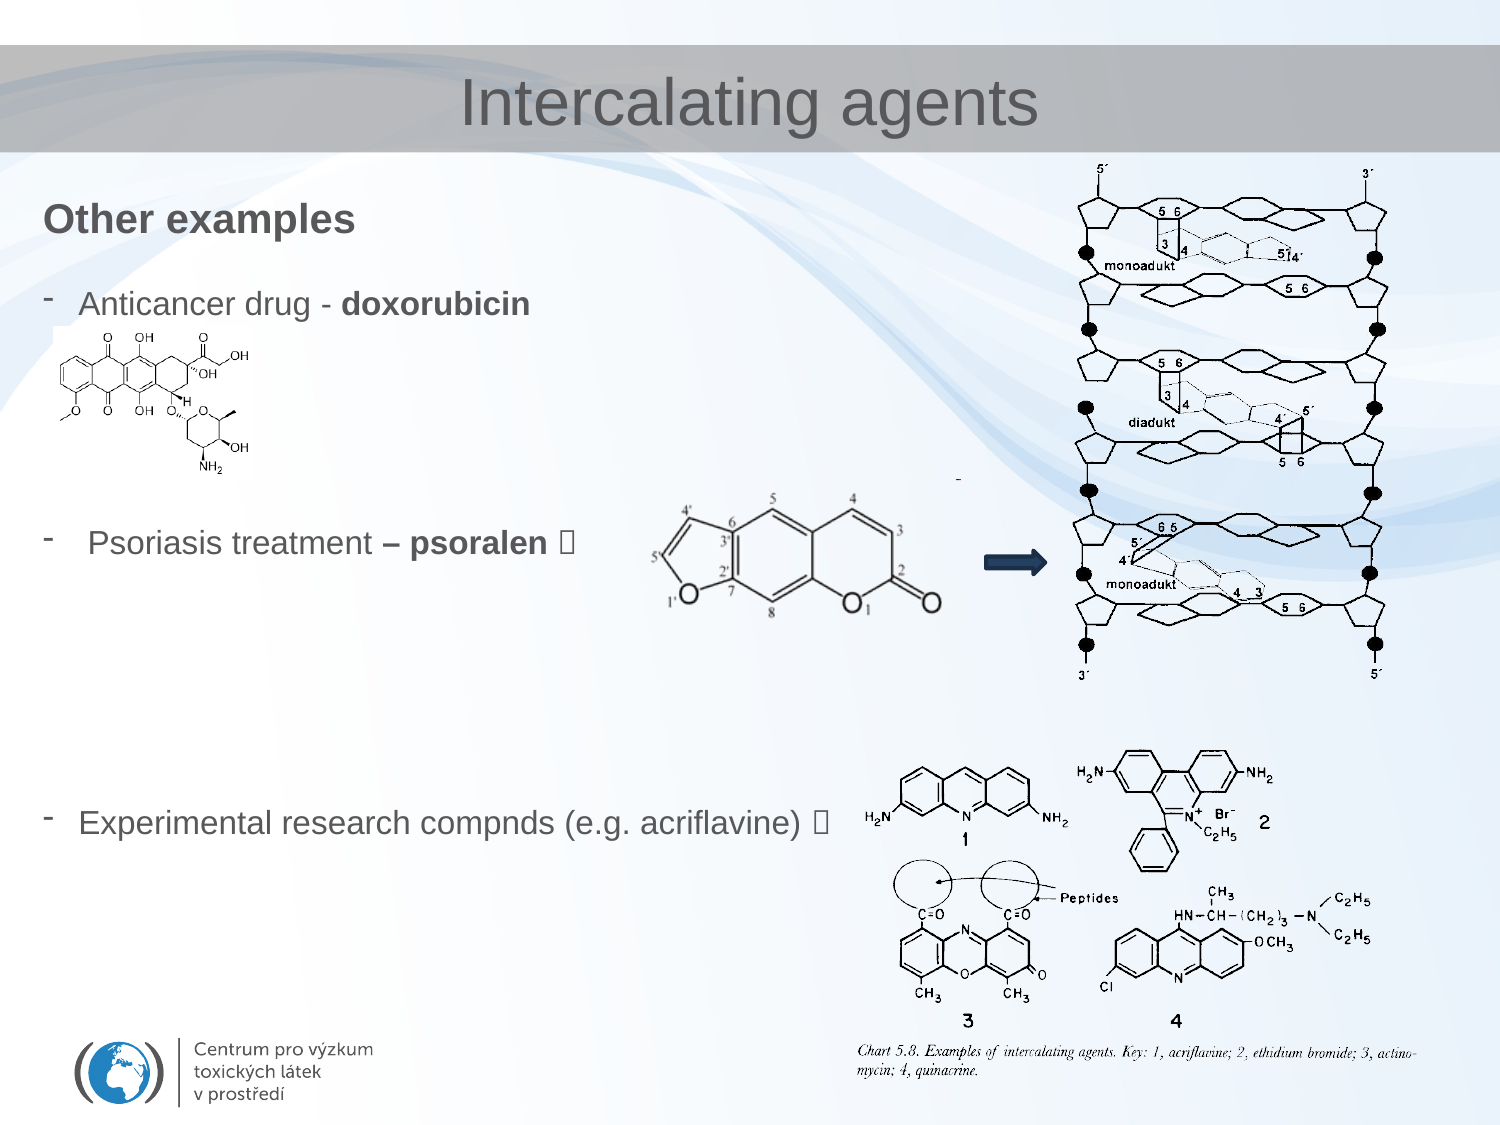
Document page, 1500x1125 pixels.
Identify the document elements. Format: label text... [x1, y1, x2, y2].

text_box [984, 548, 1037, 577]
text_box Other examples Anticancer drug - doxorubicin Psoriasis treatment – psoralen  Experimental research compnds (e.g. acriflavine)  [28, 184, 847, 849]
picture [0, 153, 1500, 1125]
title Intercalating agents [0, 45, 1500, 153]
picture [0, 0, 1500, 45]
